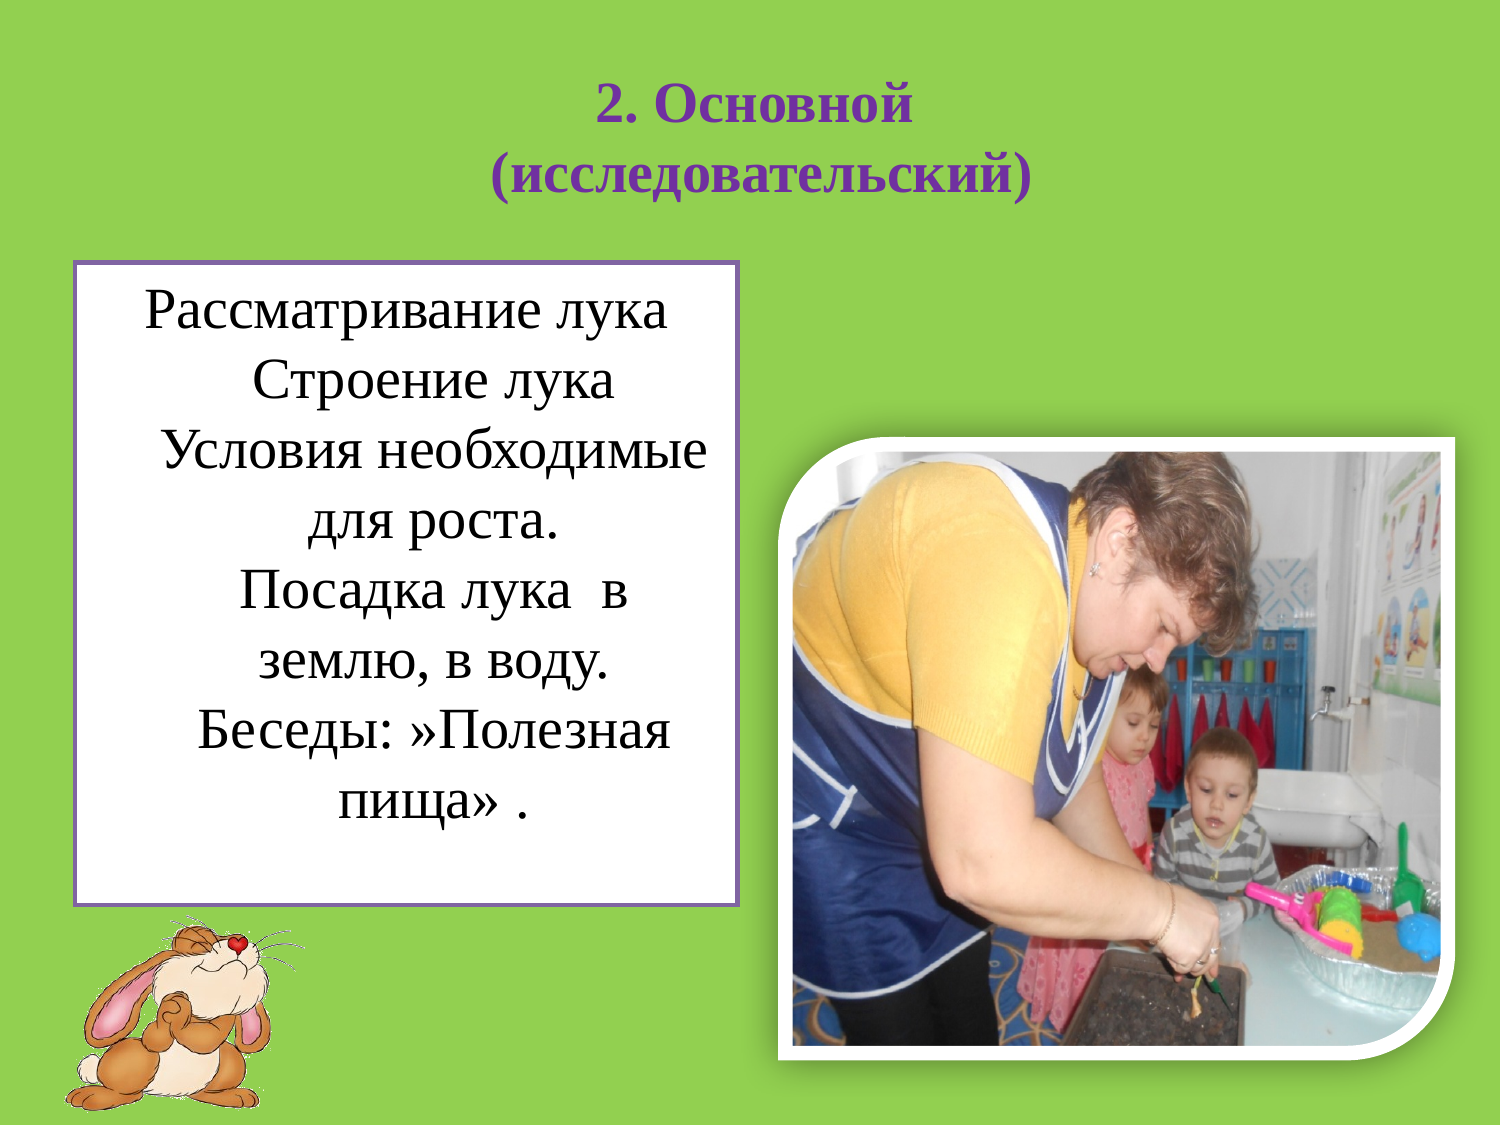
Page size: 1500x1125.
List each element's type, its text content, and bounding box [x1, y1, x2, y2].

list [785, 444, 1449, 1054]
title 2. Основной (исследовательский) [241, 44, 1282, 233]
picture [53, 899, 307, 1125]
list Рассматривание лука Строение лука Условия необходимые для роста. Посадка лука в землю, в воду. Беседы: »Полезная пища» . [73, 260, 740, 907]
